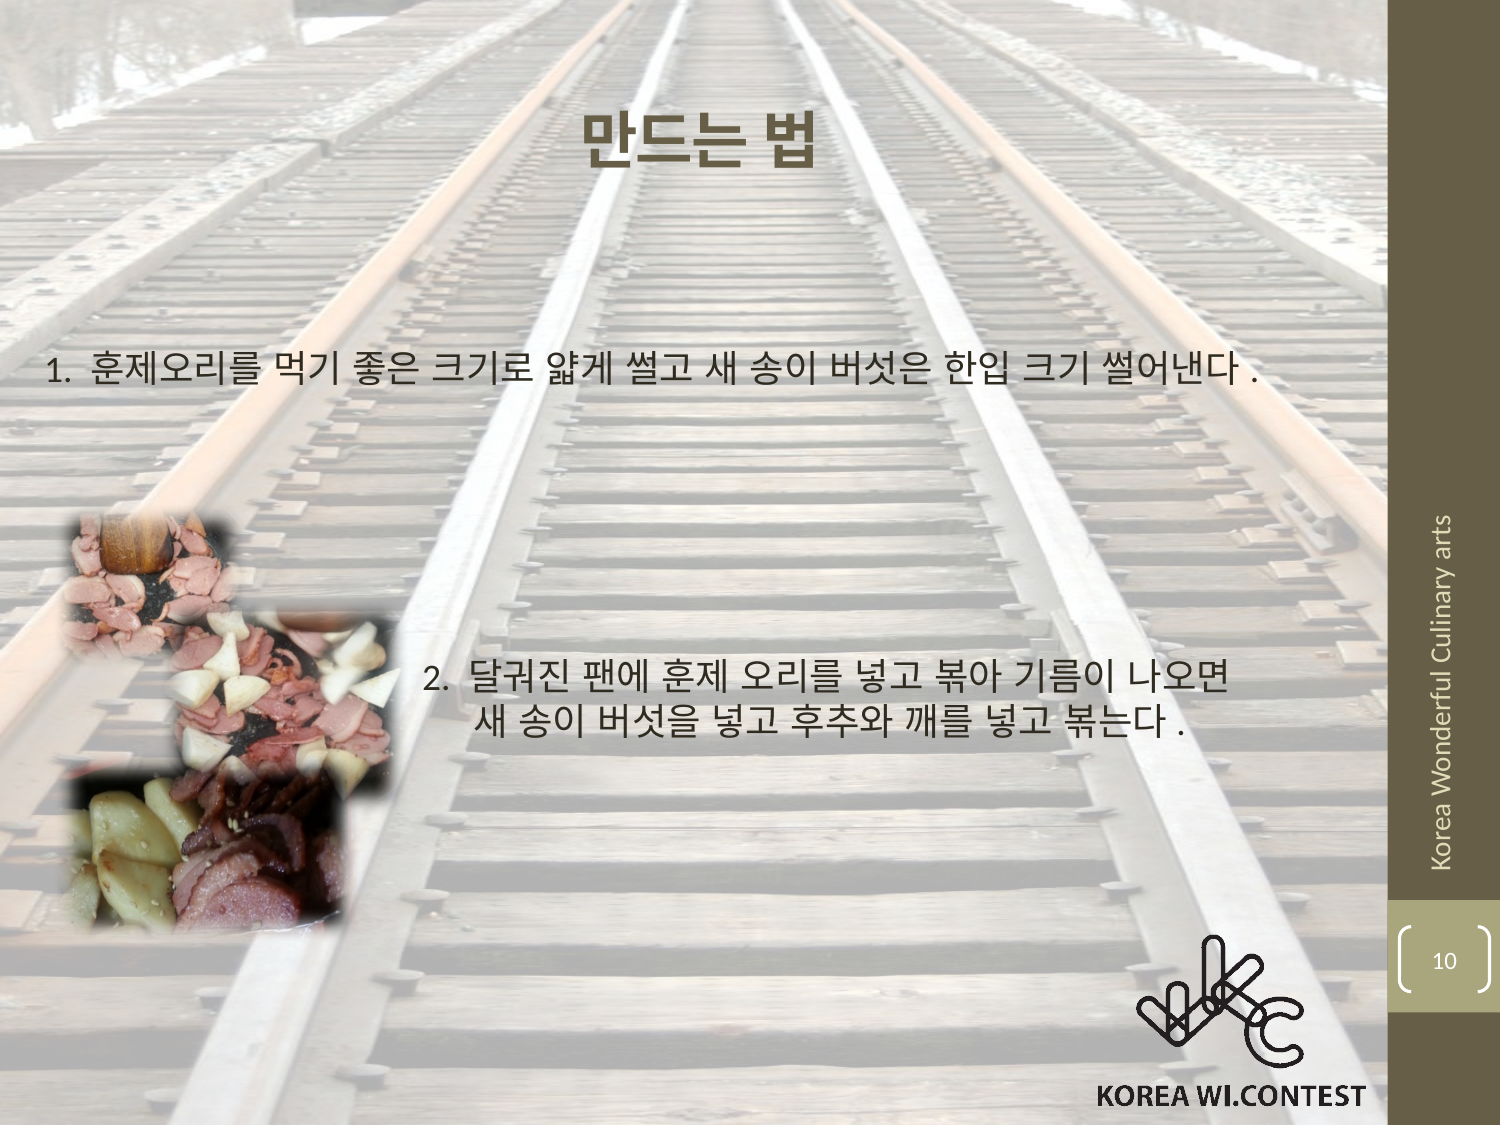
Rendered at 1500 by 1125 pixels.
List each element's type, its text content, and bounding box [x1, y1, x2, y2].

picture [67, 488, 394, 1001]
picture [879, 821, 1500, 1125]
footer Korea Wonderful Culinary arts [1408, 500, 1469, 814]
title 만드는 법 [75, 45, 1325, 233]
text_box 2. 달궈진 팬에 훈제 오리를 넣고 볶아 기름이 나오면 새 송이 버섯을 넣고 후추와 깨를 넣고 볶는다. [407, 645, 1329, 750]
text_box 1. 훈제오리를 먹기 좋은 크기로 얇게 썰고 새 송이 버섯은 한입 크기 썰어낸다. [29, 338, 1382, 398]
